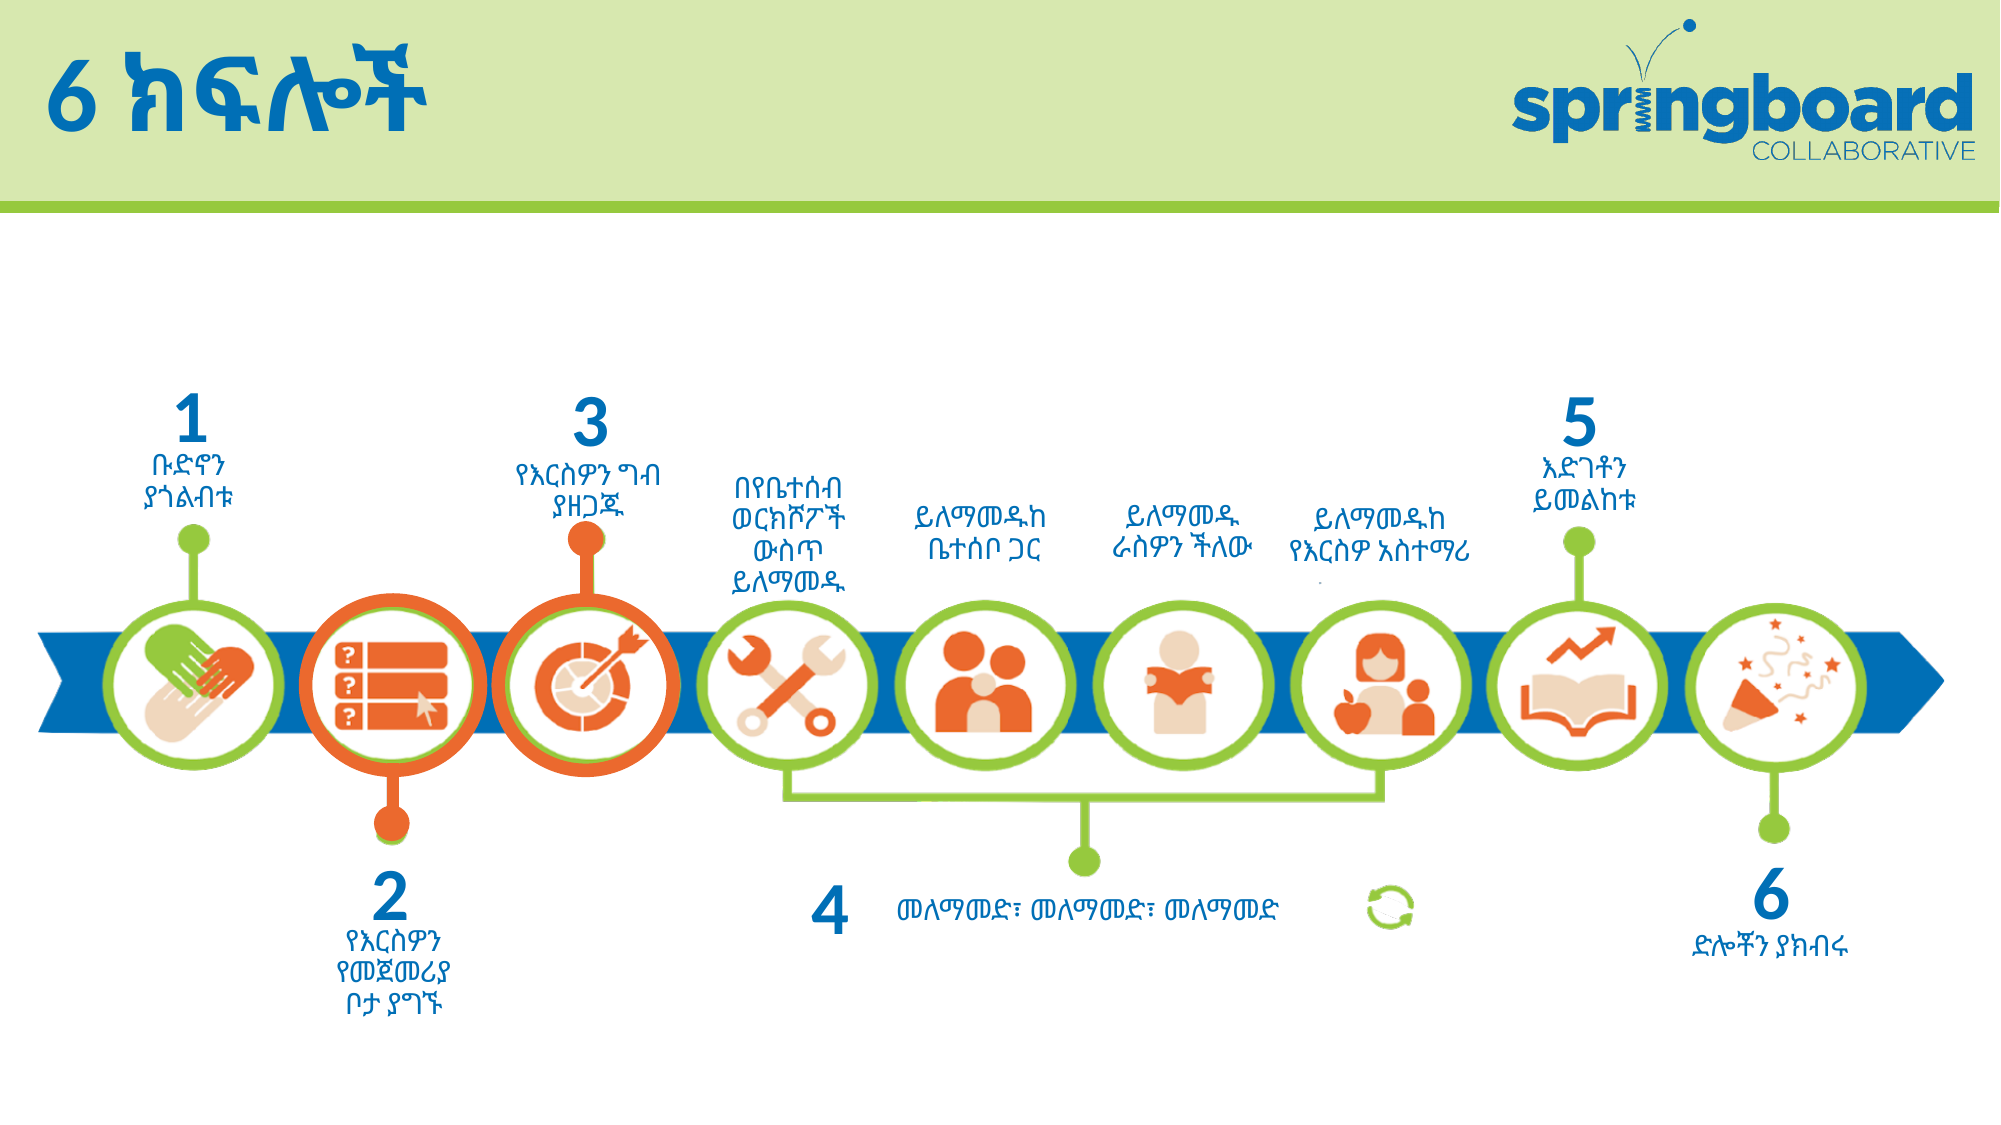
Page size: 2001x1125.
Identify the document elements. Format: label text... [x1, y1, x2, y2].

picture [36, 302, 2000, 1076]
title 6 ክፍሎች [0, 0, 2000, 196]
